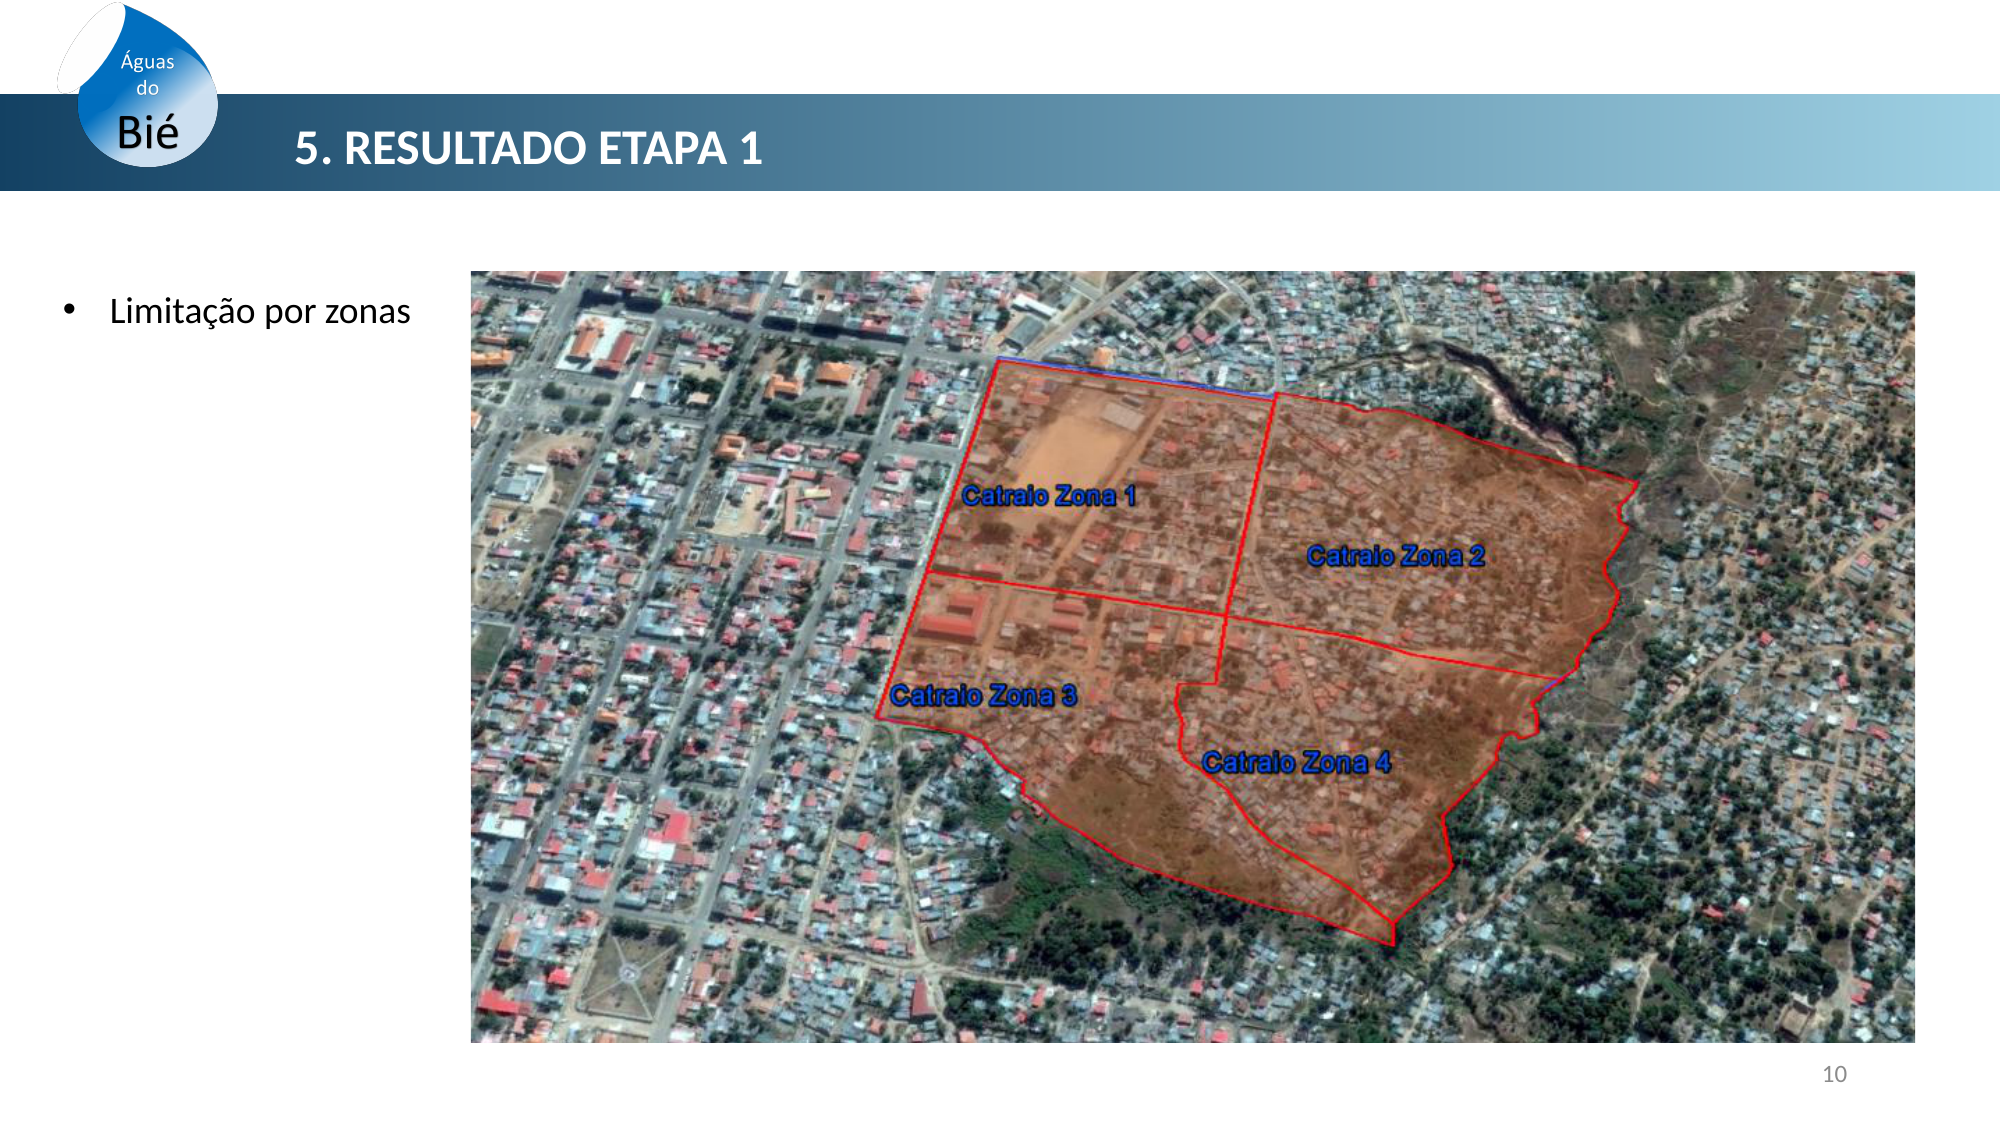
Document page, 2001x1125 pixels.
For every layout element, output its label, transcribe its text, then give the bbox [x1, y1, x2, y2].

slide_number 10 [1412, 1043, 1863, 1103]
text_box 5. RESULTADO ETAPA 1 [280, 107, 780, 182]
picture [470, 270, 1916, 1043]
picture [57, 2, 218, 194]
text_box Limitação por zonas [48, 278, 470, 339]
